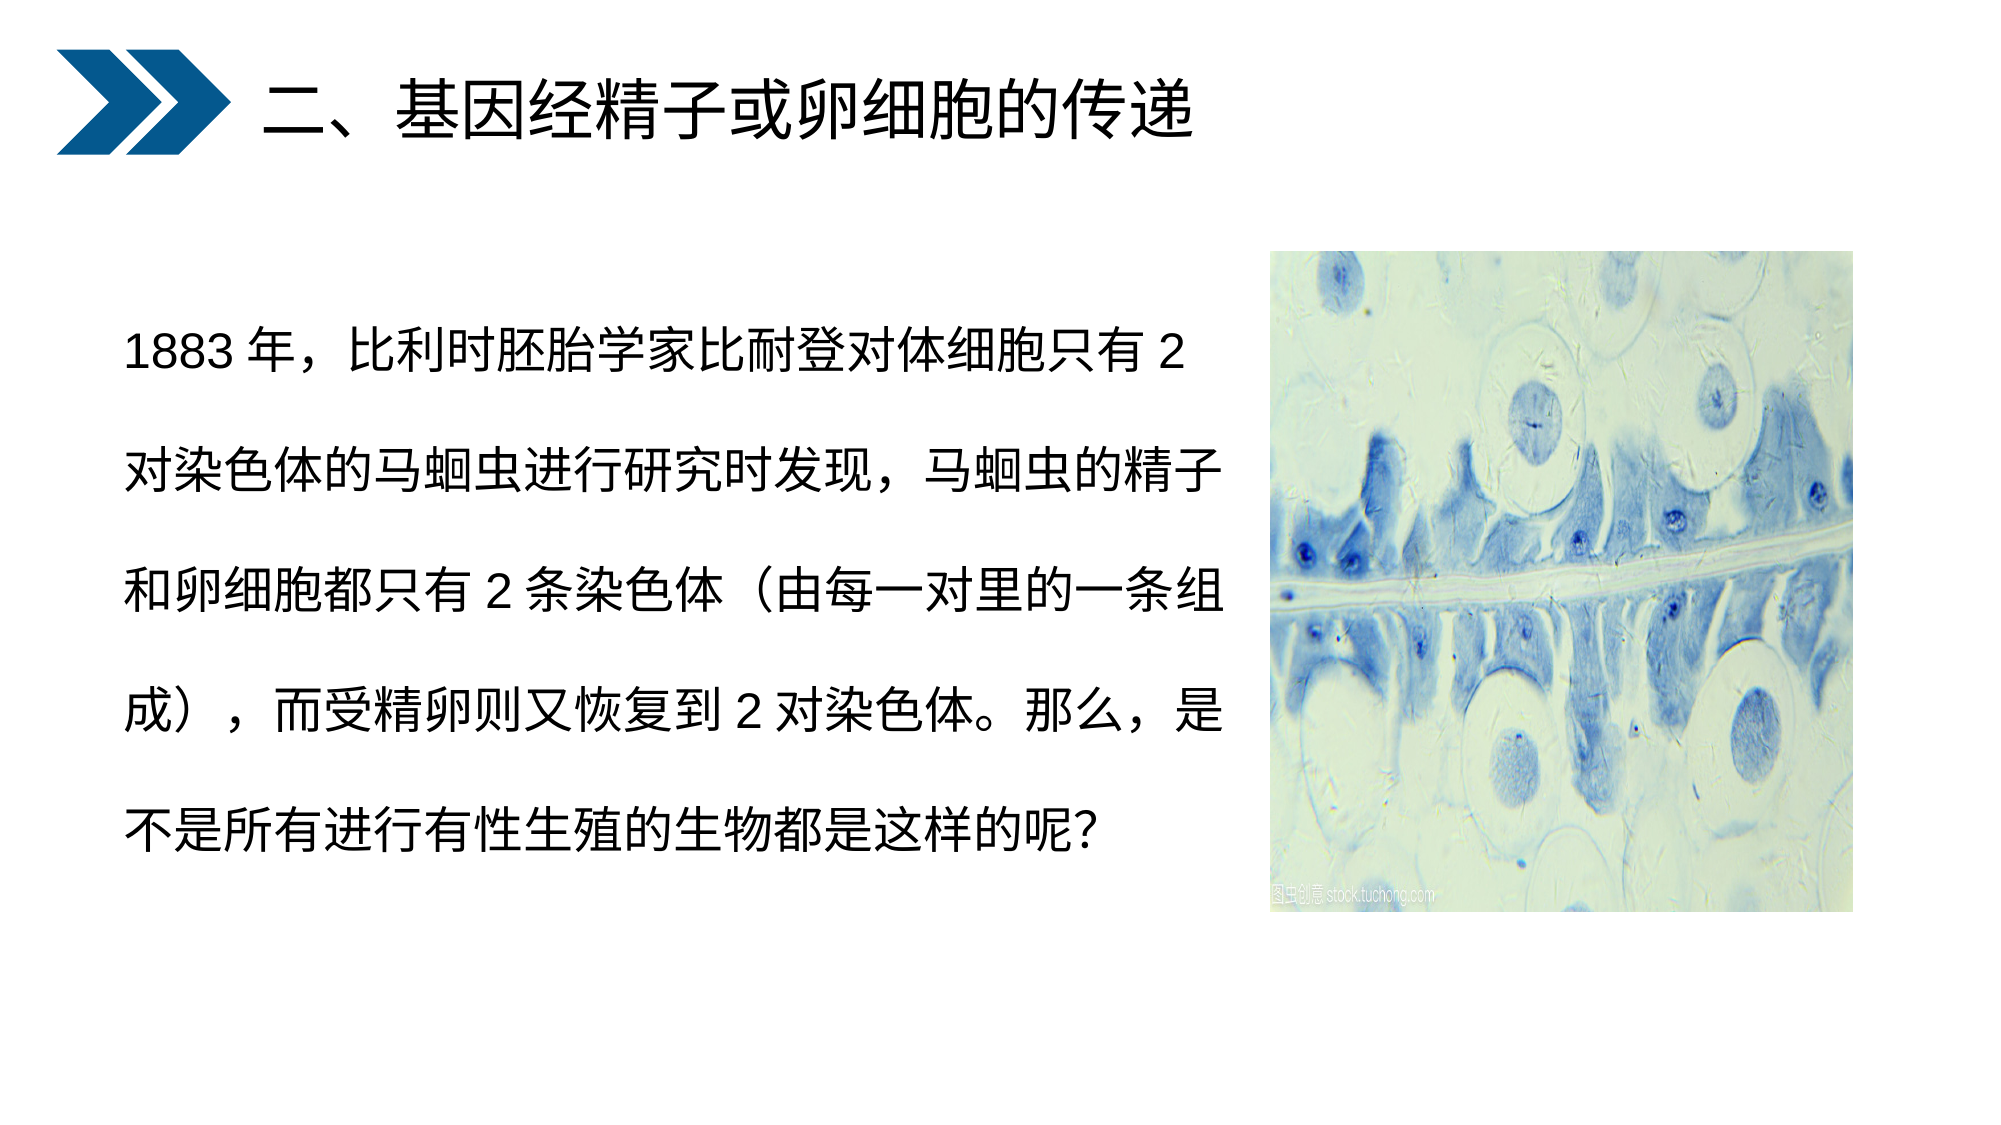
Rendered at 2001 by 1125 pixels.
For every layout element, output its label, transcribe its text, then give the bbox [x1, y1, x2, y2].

picture [1270, 251, 1853, 913]
text_box 1883年，比利时胚胎学家比耐登对体细胞只有2对染色体的马蛔虫进行研究时发现，马蛔虫的精子和卵细胞都只有2条染色体（由每一对里的一条组成），而受精卵则又恢复到2对染色体。那么，是不是所有进行有性生殖的生物都是这样的呢？ [108, 251, 1250, 867]
text_box 二、基因经精子或卵细胞的传递 [246, 60, 1211, 156]
